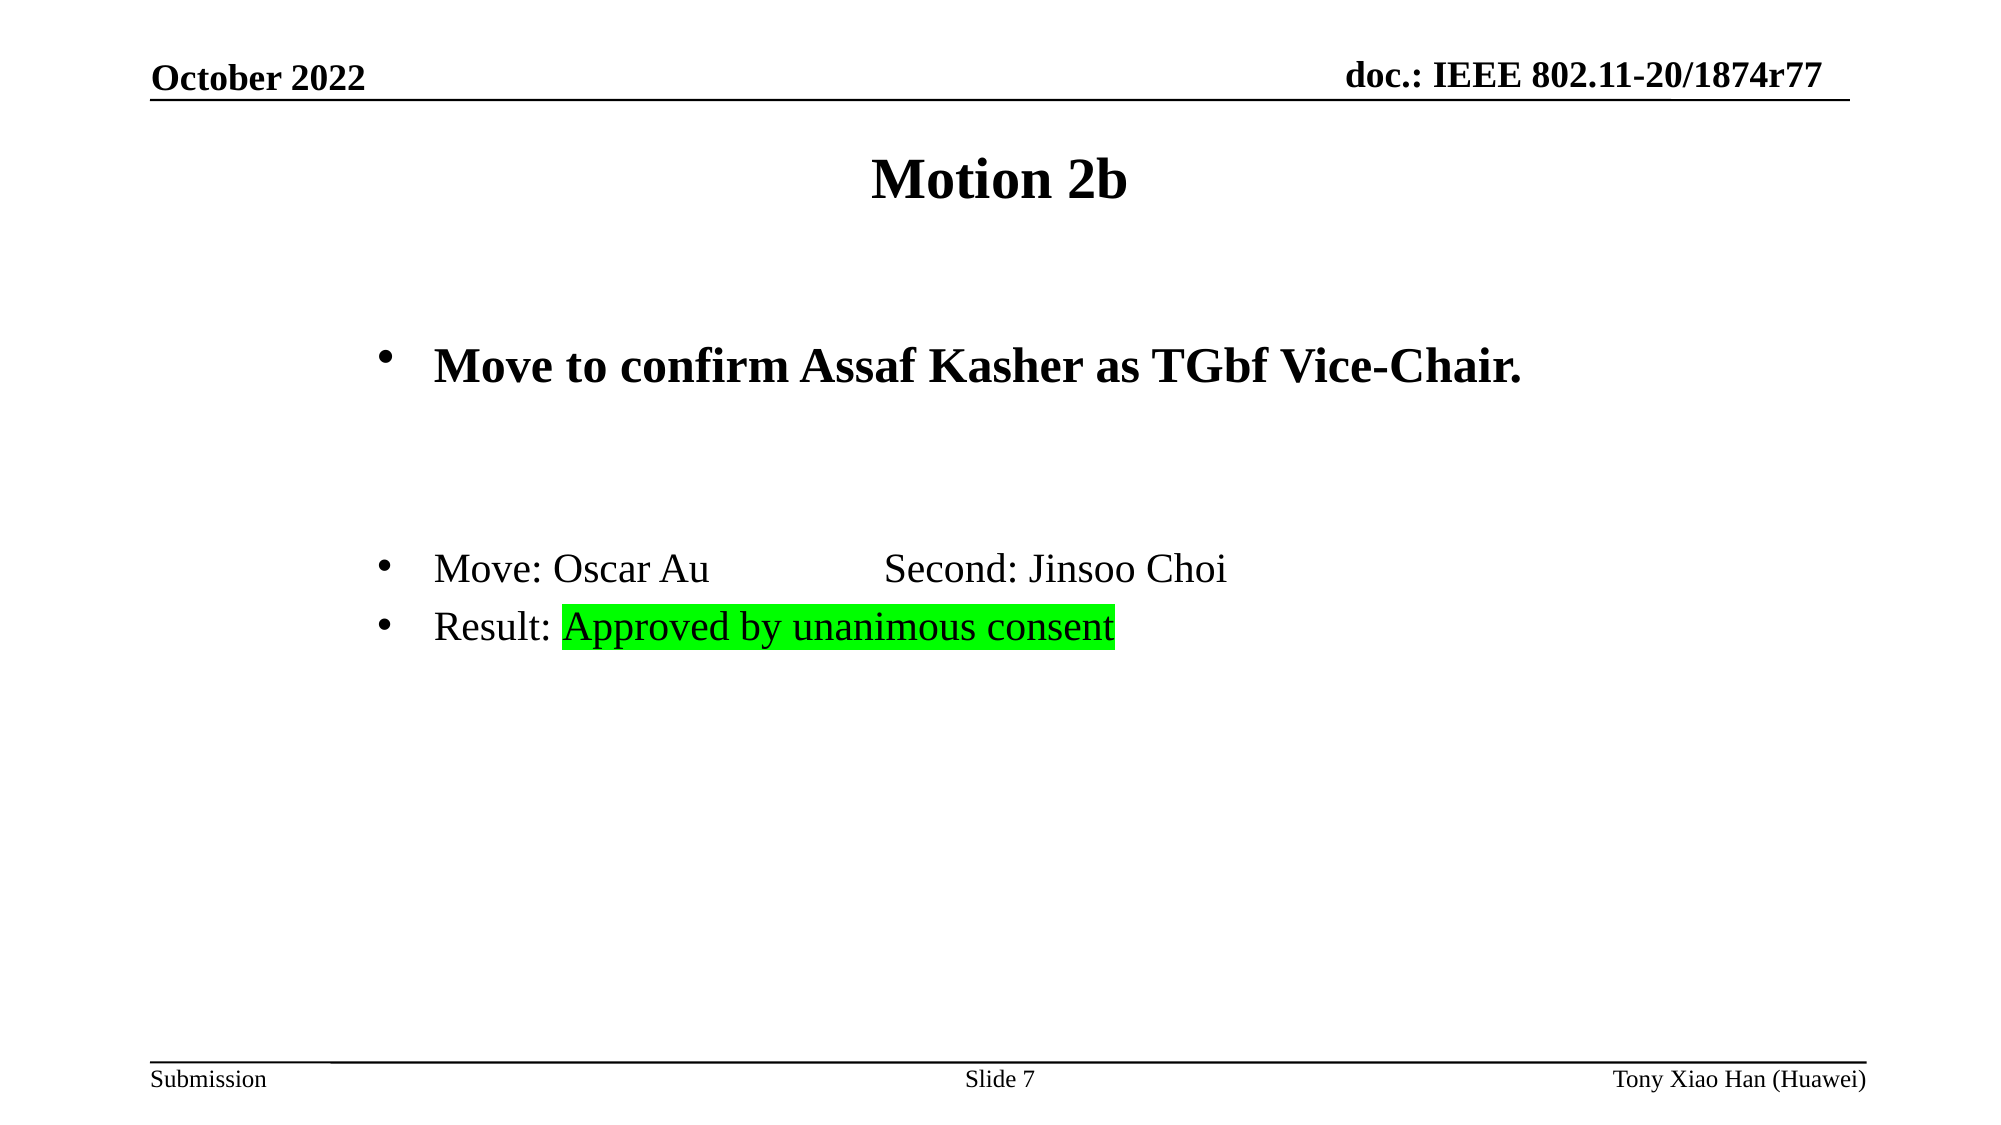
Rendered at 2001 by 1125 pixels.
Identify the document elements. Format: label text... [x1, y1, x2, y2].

text_box Motion 2b [362, 87, 1638, 263]
text_box Move to confirm Assaf Kasher as TGbf Vice-Chair. Move: Oscar Au Second: Jinsoo Choi Result: Approved by unanimous consent [362, 324, 1638, 1013]
